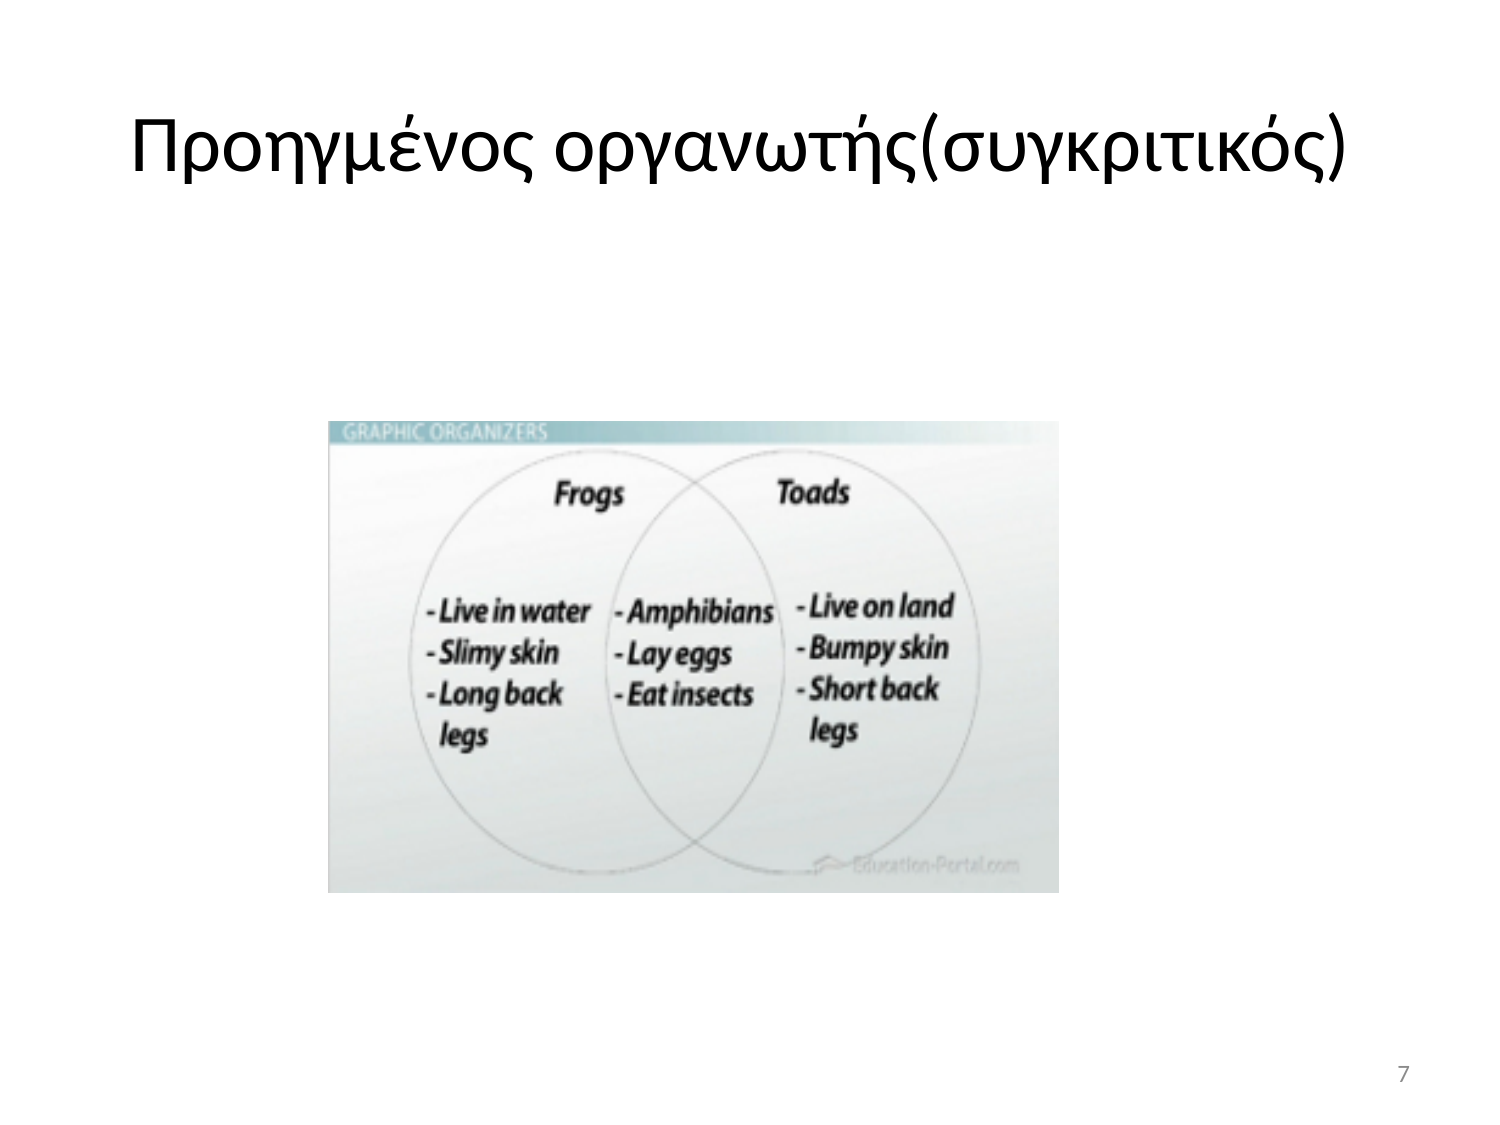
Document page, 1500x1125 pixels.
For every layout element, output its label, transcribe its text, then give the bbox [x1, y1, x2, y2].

title Προηγμένος οργανωτής(συγκριτικός) [75, 45, 1425, 233]
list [327, 421, 1059, 894]
slide_number 7 [1074, 1042, 1425, 1103]
